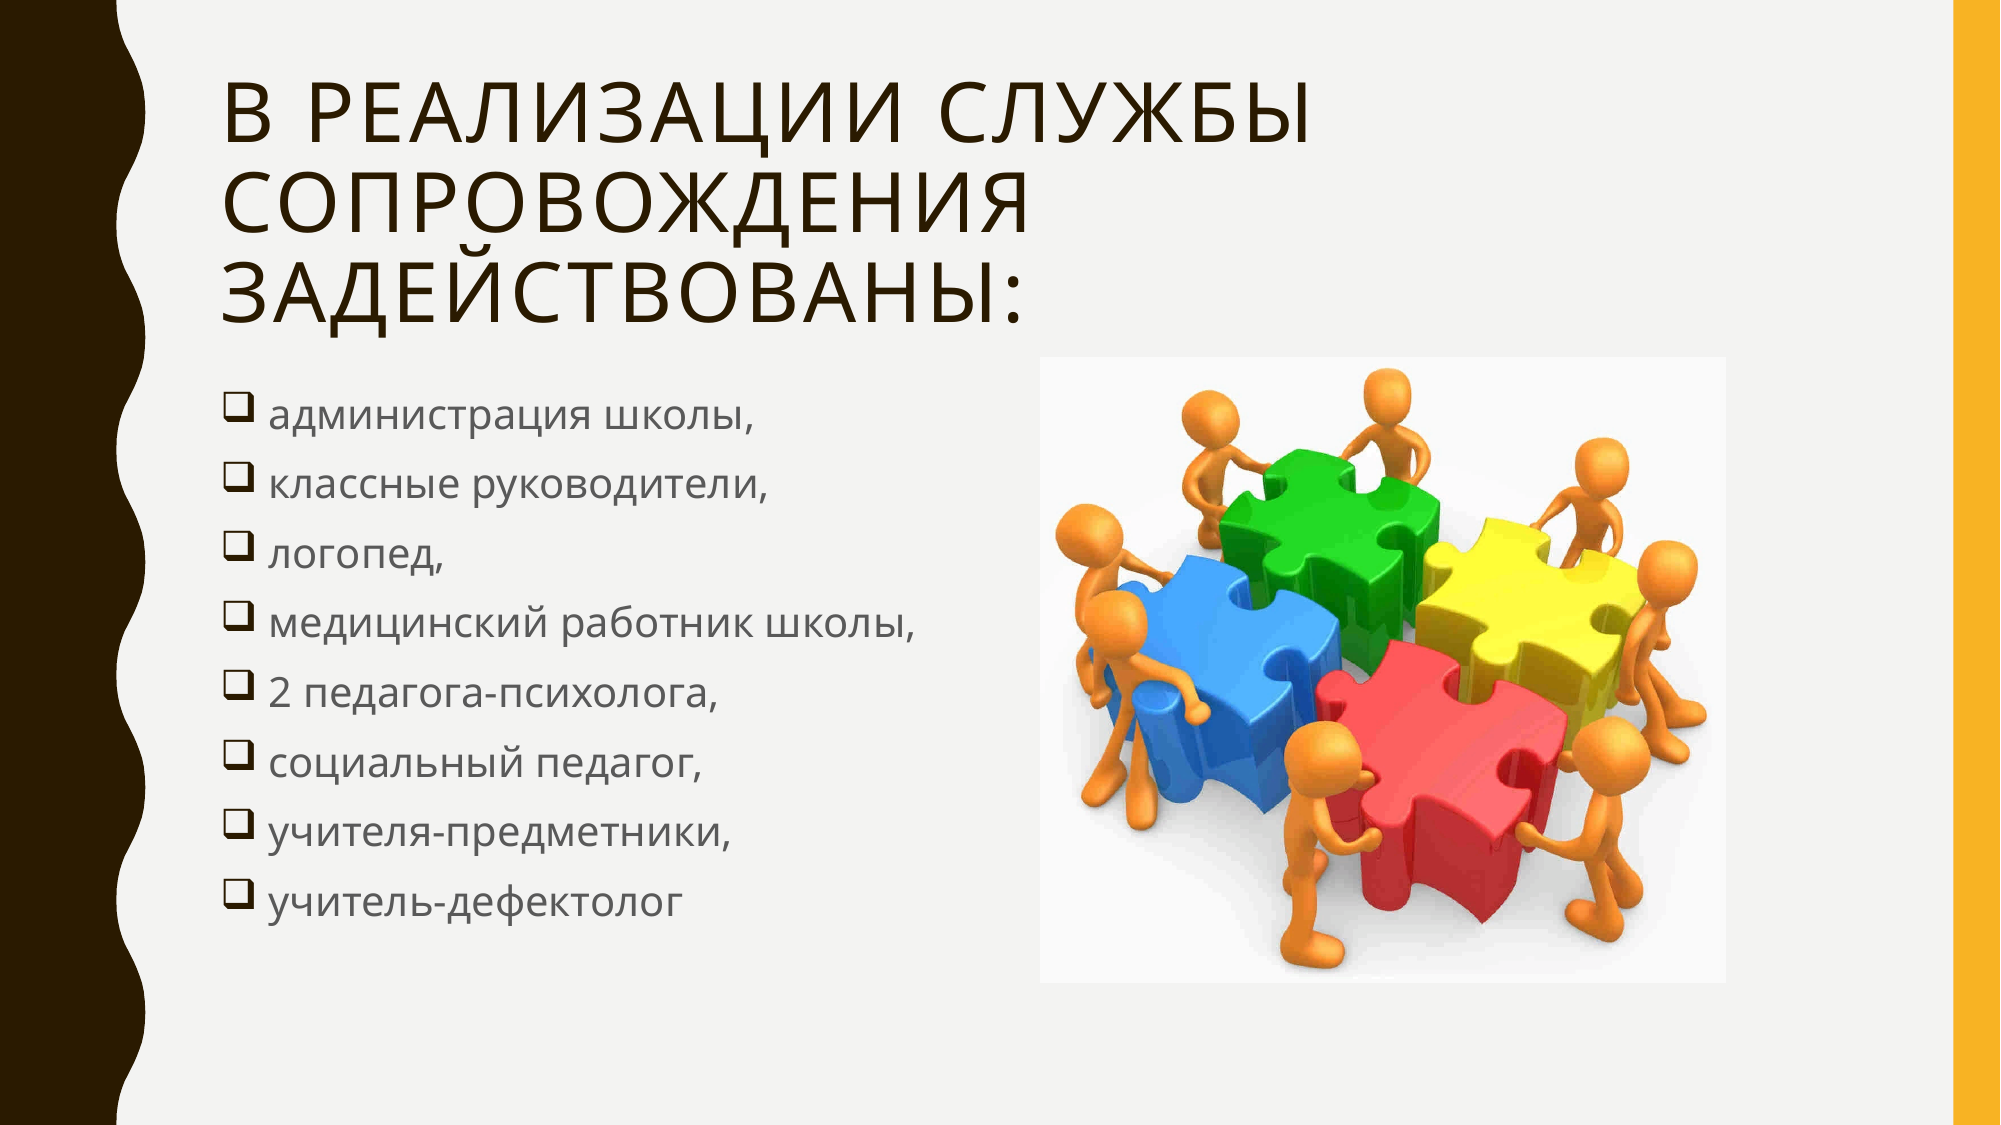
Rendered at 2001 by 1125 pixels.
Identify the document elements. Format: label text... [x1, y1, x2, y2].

title В реализации Службы сопровождения задействованы: [205, 62, 1875, 308]
list администрация школы, классные руководители, логопед, медицинский работник школы, 2 педагога-психолога, социальный педагог, учителя-предметники, учитель-дефектолог [205, 375, 988, 965]
picture [1040, 357, 1726, 983]
